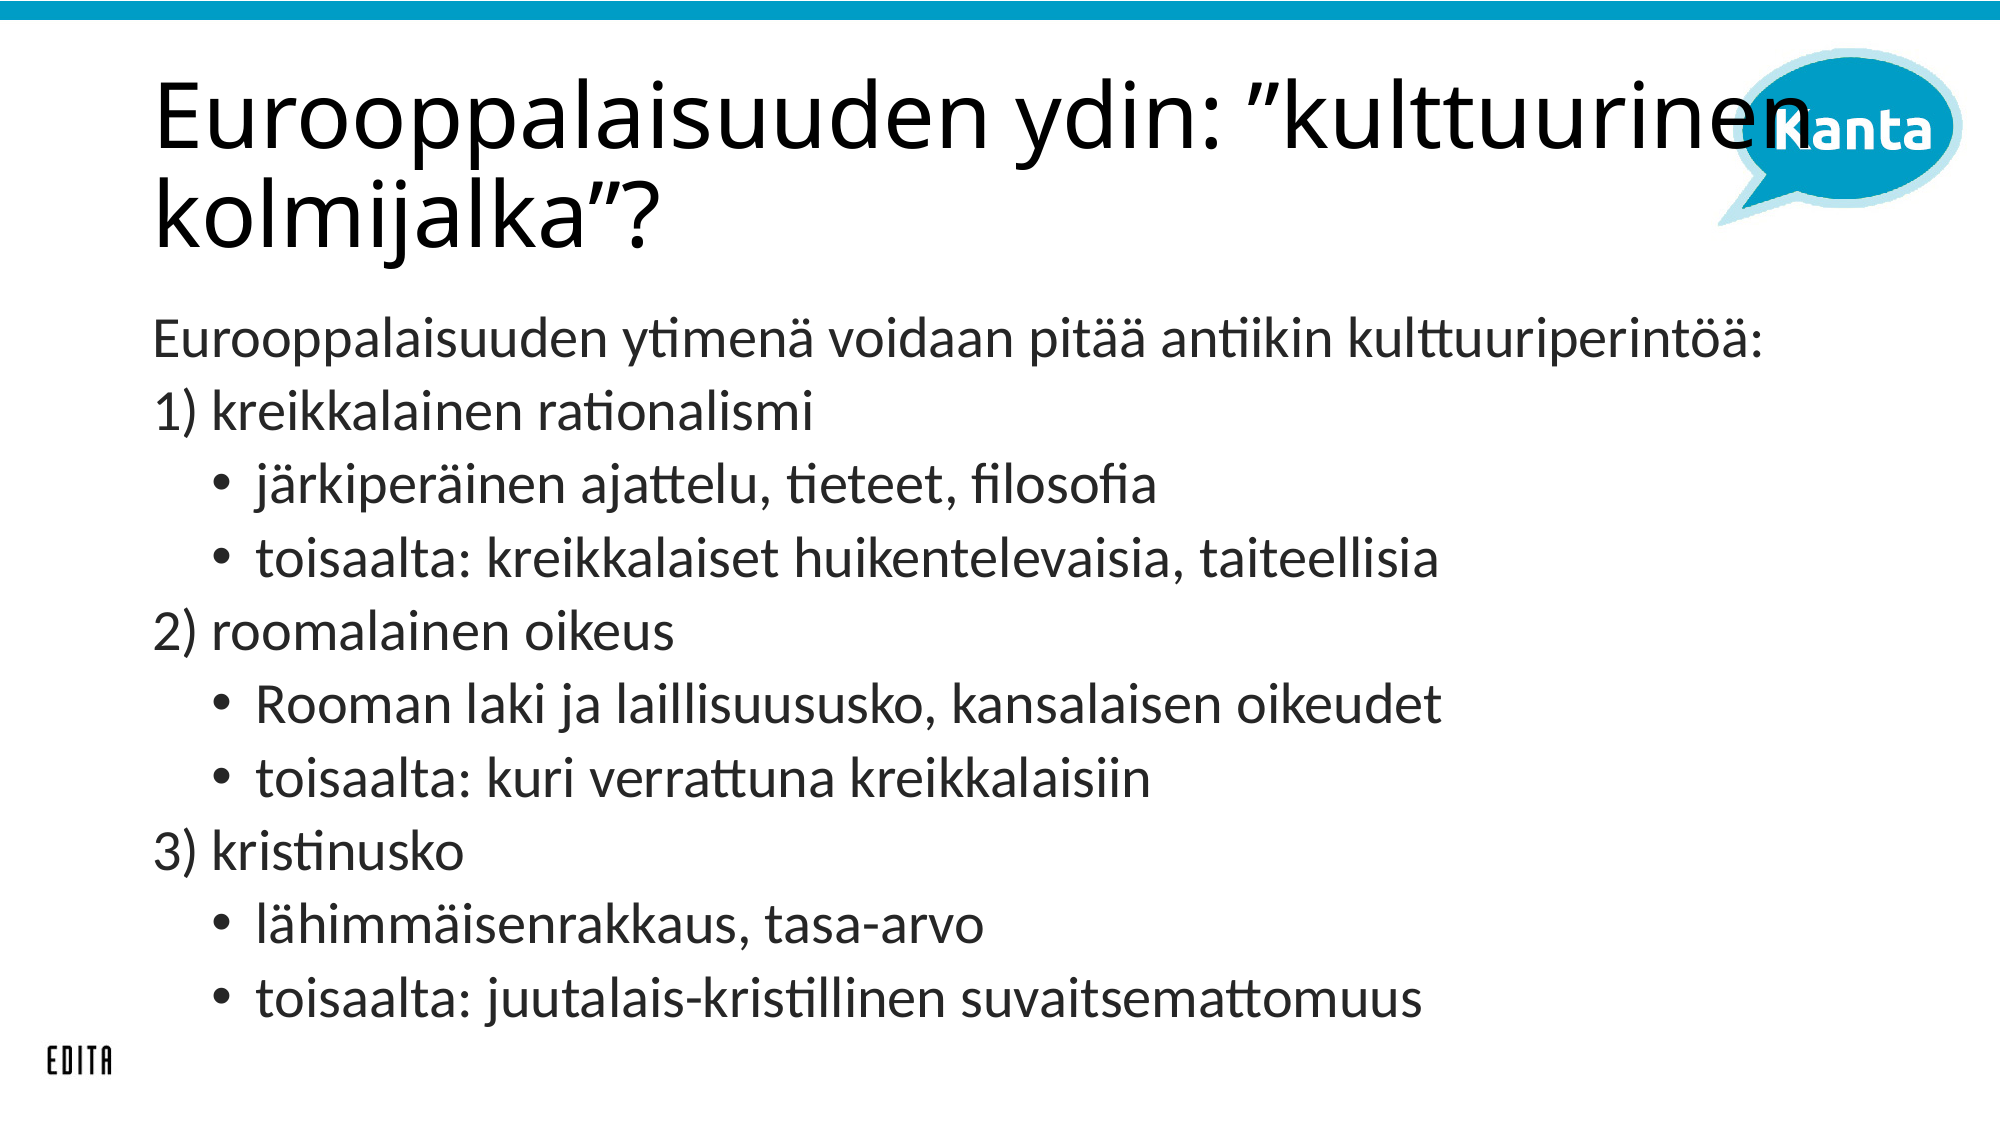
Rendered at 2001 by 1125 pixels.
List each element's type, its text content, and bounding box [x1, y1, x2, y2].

title Eurooppalaisuuden ydin: ”kulttuurinen kolmijalka”? [137, 59, 1863, 278]
list Eurooppalaisuuden ytimenä voidaan pitää antiikin kulttuuriperintöä: 1) kreikkalainen rationalismi järkiperäinen ajattelu, tieteet, filosofia toisaalta: kreikkalaiset huikentelevaisia, taiteellisia 2) roomalainen oikeus Rooman laki ja laillisuususko, kansalaisen oikeudet toisaalta: kuri verrattuna kreikkalaisiin 3) kristinusko lähimmäisenrakkaus, tasa-arvo toisaalta: juutalais-kristillinen suvaitsemattomuus [137, 299, 1863, 1014]
picture [0, 21, 2000, 1124]
